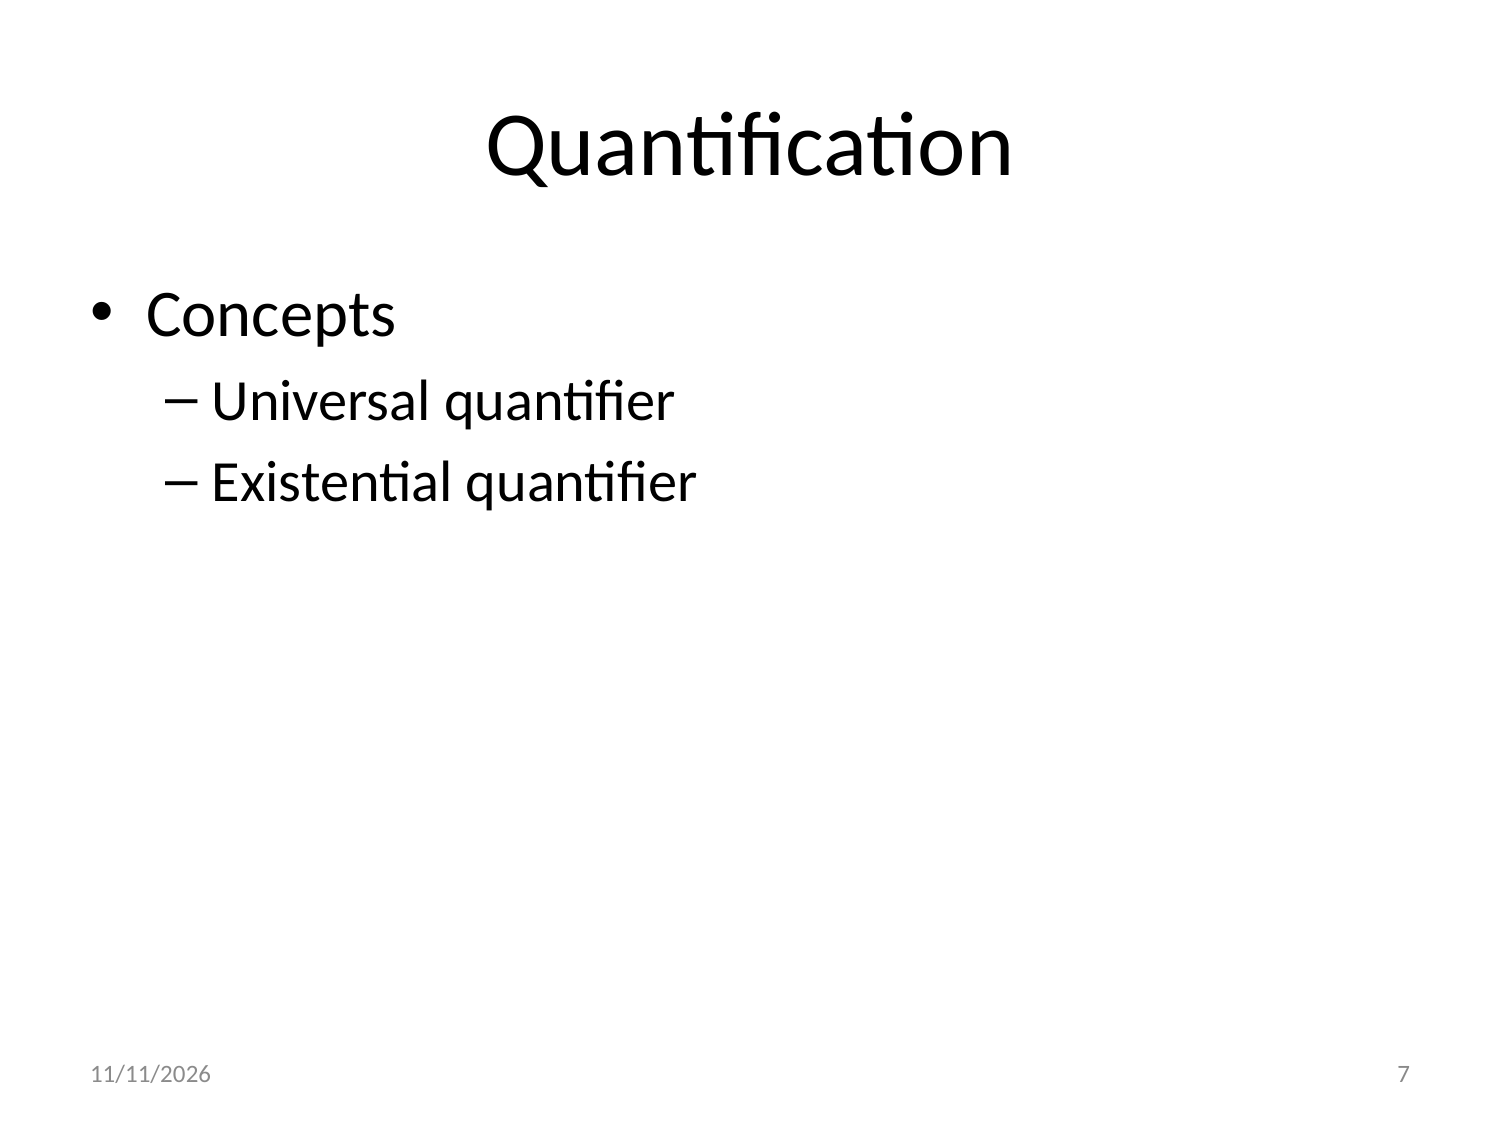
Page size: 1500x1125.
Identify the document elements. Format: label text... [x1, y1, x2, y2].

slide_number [75, 1042, 425, 1103]
list Concepts Universal quantifier Existential quantifier [75, 262, 1425, 1005]
slide_number 7 [1074, 1042, 1425, 1103]
title Quantification [75, 45, 1425, 233]
